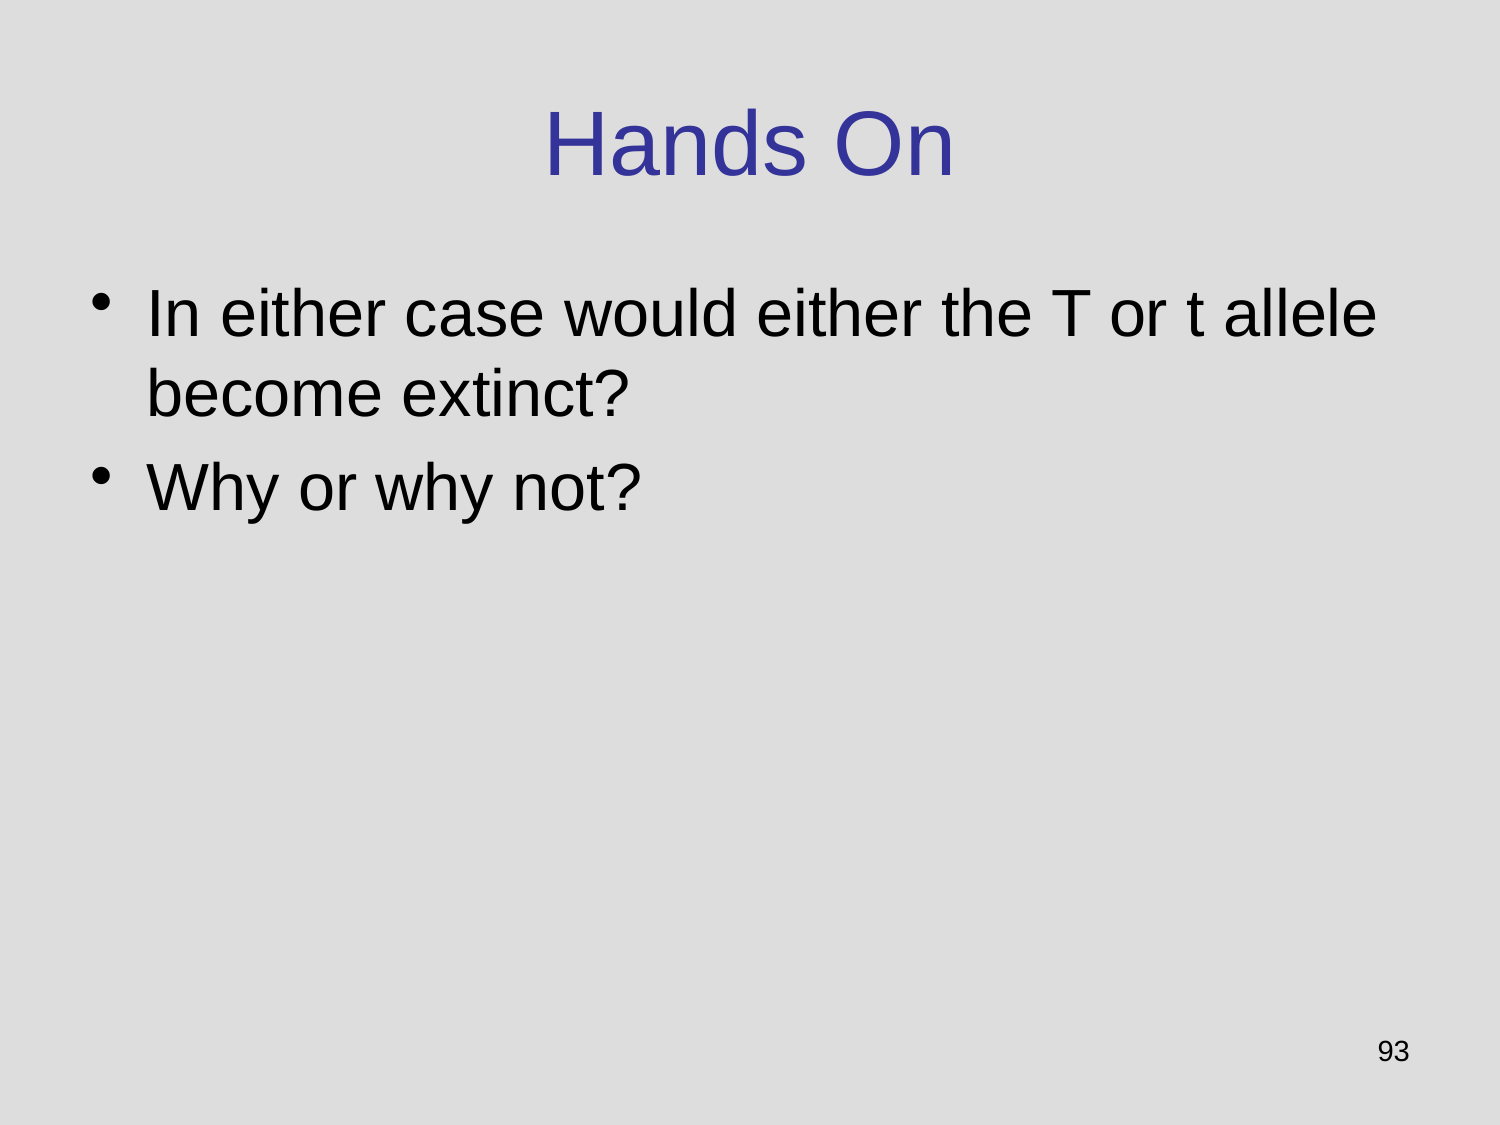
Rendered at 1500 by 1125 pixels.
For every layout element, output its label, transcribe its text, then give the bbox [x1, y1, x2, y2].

title Hands On [75, 45, 1425, 233]
slide_number 93 [1074, 1024, 1425, 1103]
list In either case would either the T or t allele become extinct? Why or why not? [75, 262, 1425, 1005]
